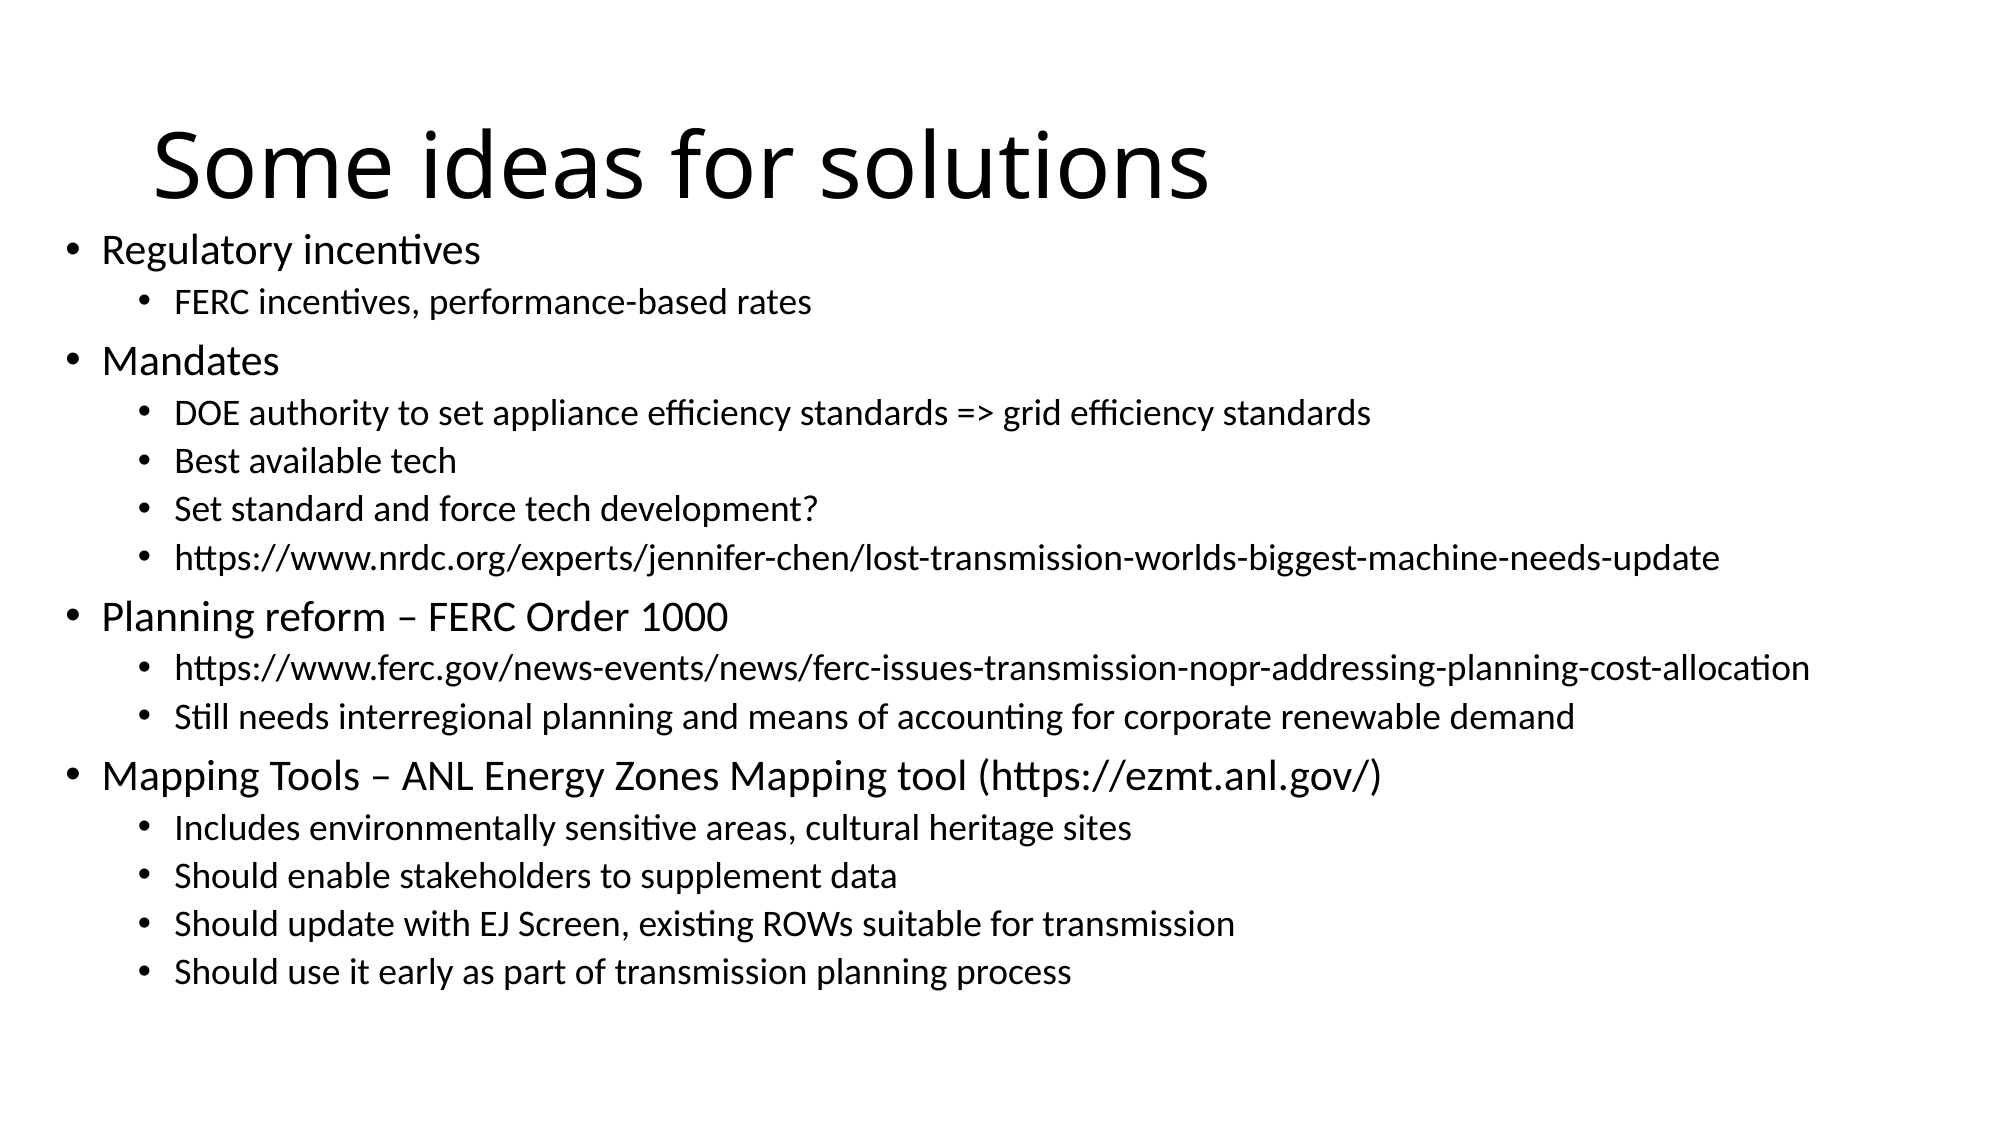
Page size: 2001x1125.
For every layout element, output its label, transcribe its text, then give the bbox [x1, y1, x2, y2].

list Regulatory incentives FERC incentives, performance-based rates Mandates DOE authority to set appliance efficiency standards => grid efficiency standards Best available tech Set standard and force tech development? https://www.nrdc.org/experts/jennifer-chen/lost-transmission-worlds-biggest-machine-needs-update Planning reform – FERC Order 1000 https://www.ferc.gov/news-events/news/ferc-issues-transmission-nopr-addressing-planning-cost-allocation Still needs interregional planning and means of accounting for corporate renewable demand Mapping Tools – ANL Energy Zones Mapping tool (https://ezmt.anl.gov/) Includes environmentally sensitive areas, cultural heritage sites Should enable stakeholders to supplement data Should update with EJ Screen, existing ROWs suitable for transmission Should use it early as part of transmission planning process [50, 219, 1863, 1014]
title Some ideas for solutions [137, 59, 1863, 219]
